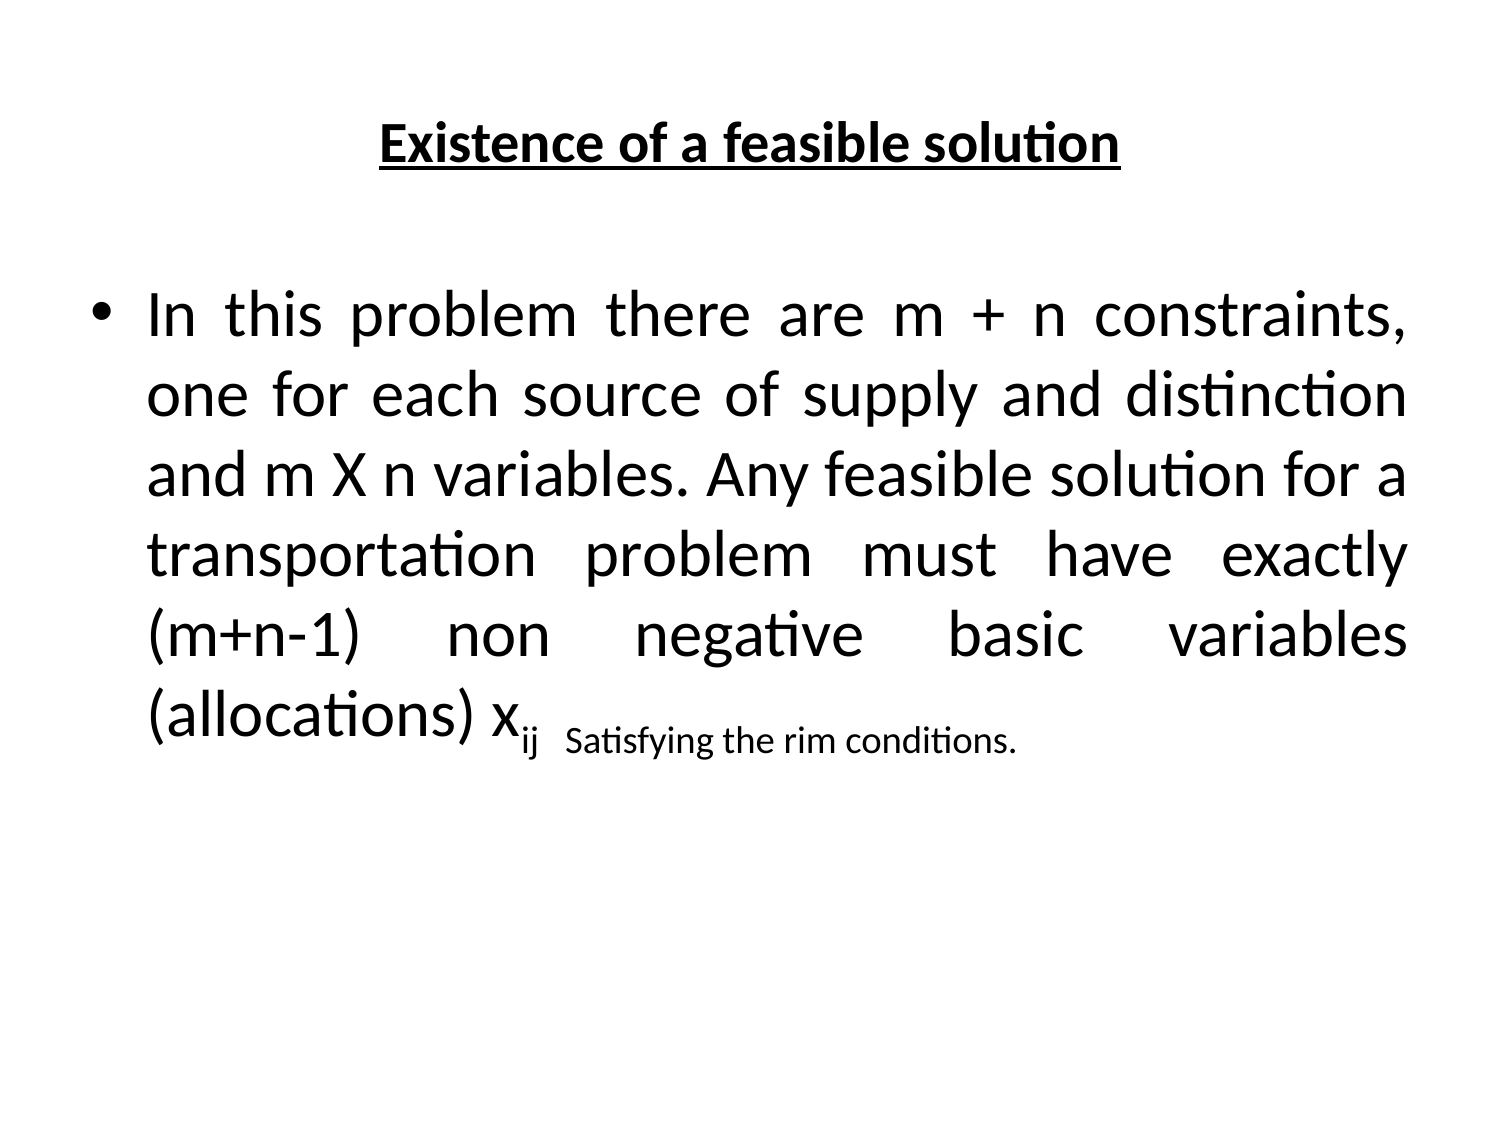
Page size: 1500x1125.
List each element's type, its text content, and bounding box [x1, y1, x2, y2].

list In this problem there are m + n constraints, one for each source of supply and distinction and m X n variables. Any feasible solution for a transportation problem must have exactly (m+n-1) non negative basic variables (allocations) xij Satisfying the rim conditions. [75, 262, 1425, 1005]
title Existence of a feasible solution [75, 45, 1425, 233]
